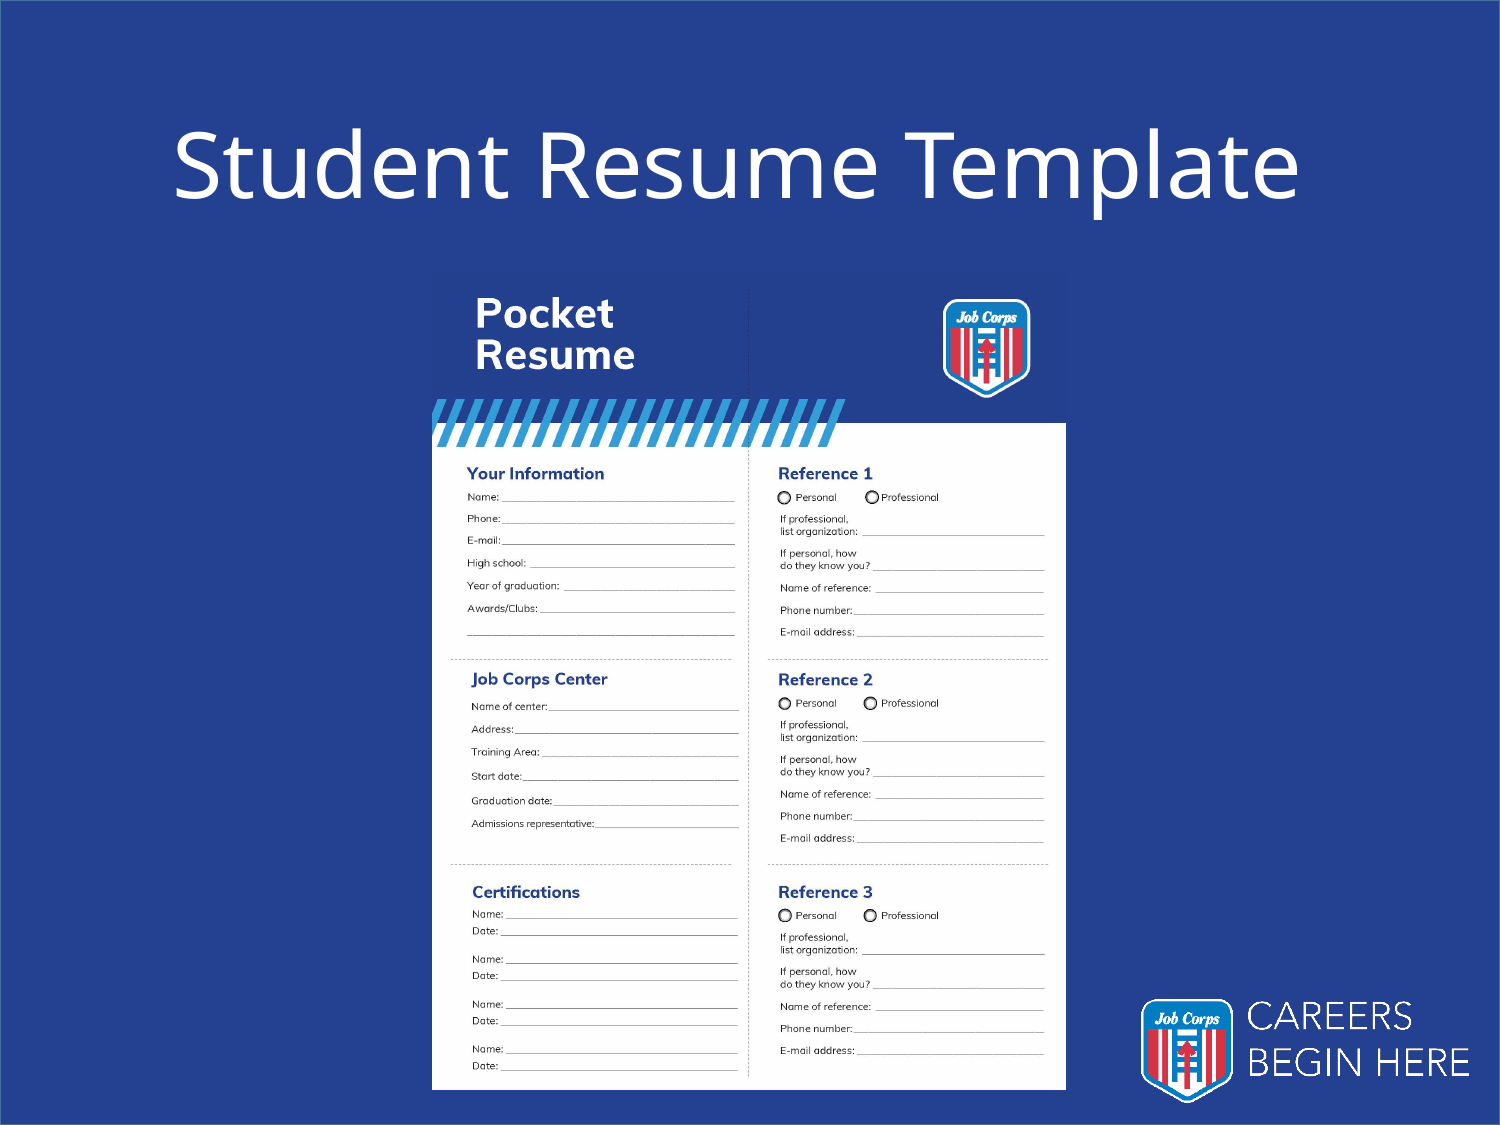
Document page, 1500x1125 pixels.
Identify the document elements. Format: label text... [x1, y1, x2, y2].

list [432, 270, 1066, 1090]
picture [1141, 999, 1469, 1103]
title Student Resume Template [103, 59, 1397, 278]
